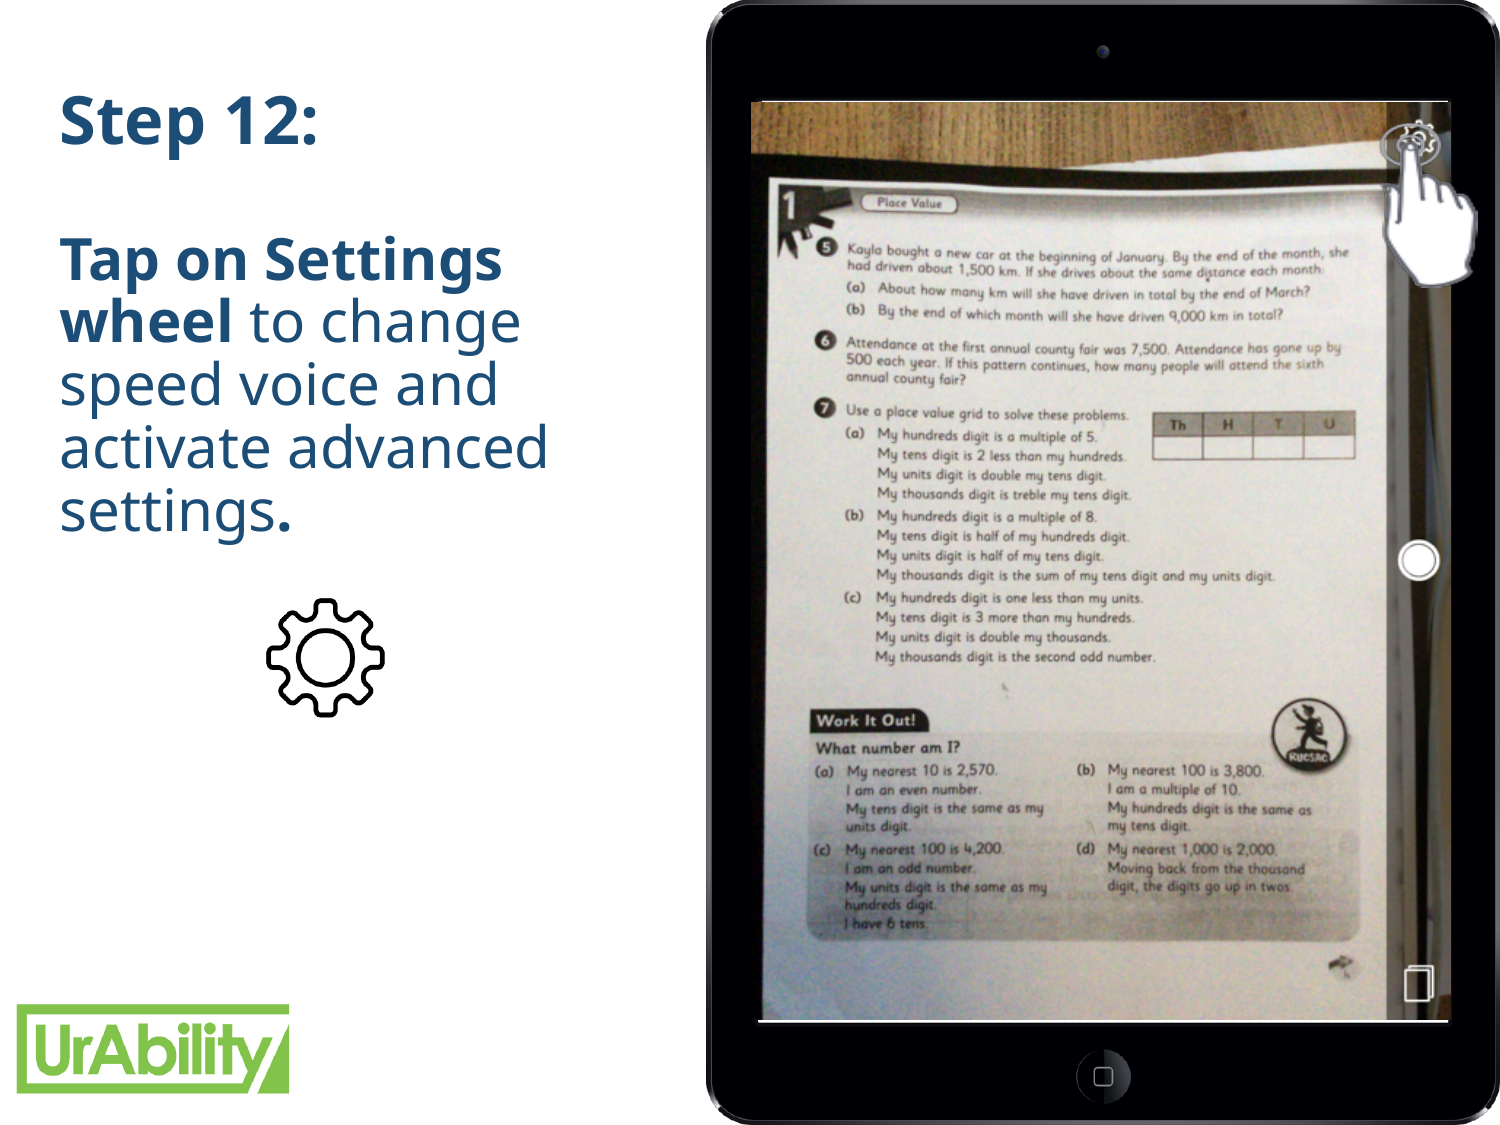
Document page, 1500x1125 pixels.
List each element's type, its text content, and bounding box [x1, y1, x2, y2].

list Tap on Settings wheel to change speed voice and activate advanced settings. [44, 222, 698, 1017]
picture [706, 0, 1500, 1125]
picture [14, 1002, 291, 1095]
title Step 12: [44, 14, 684, 232]
picture [246, 578, 404, 737]
